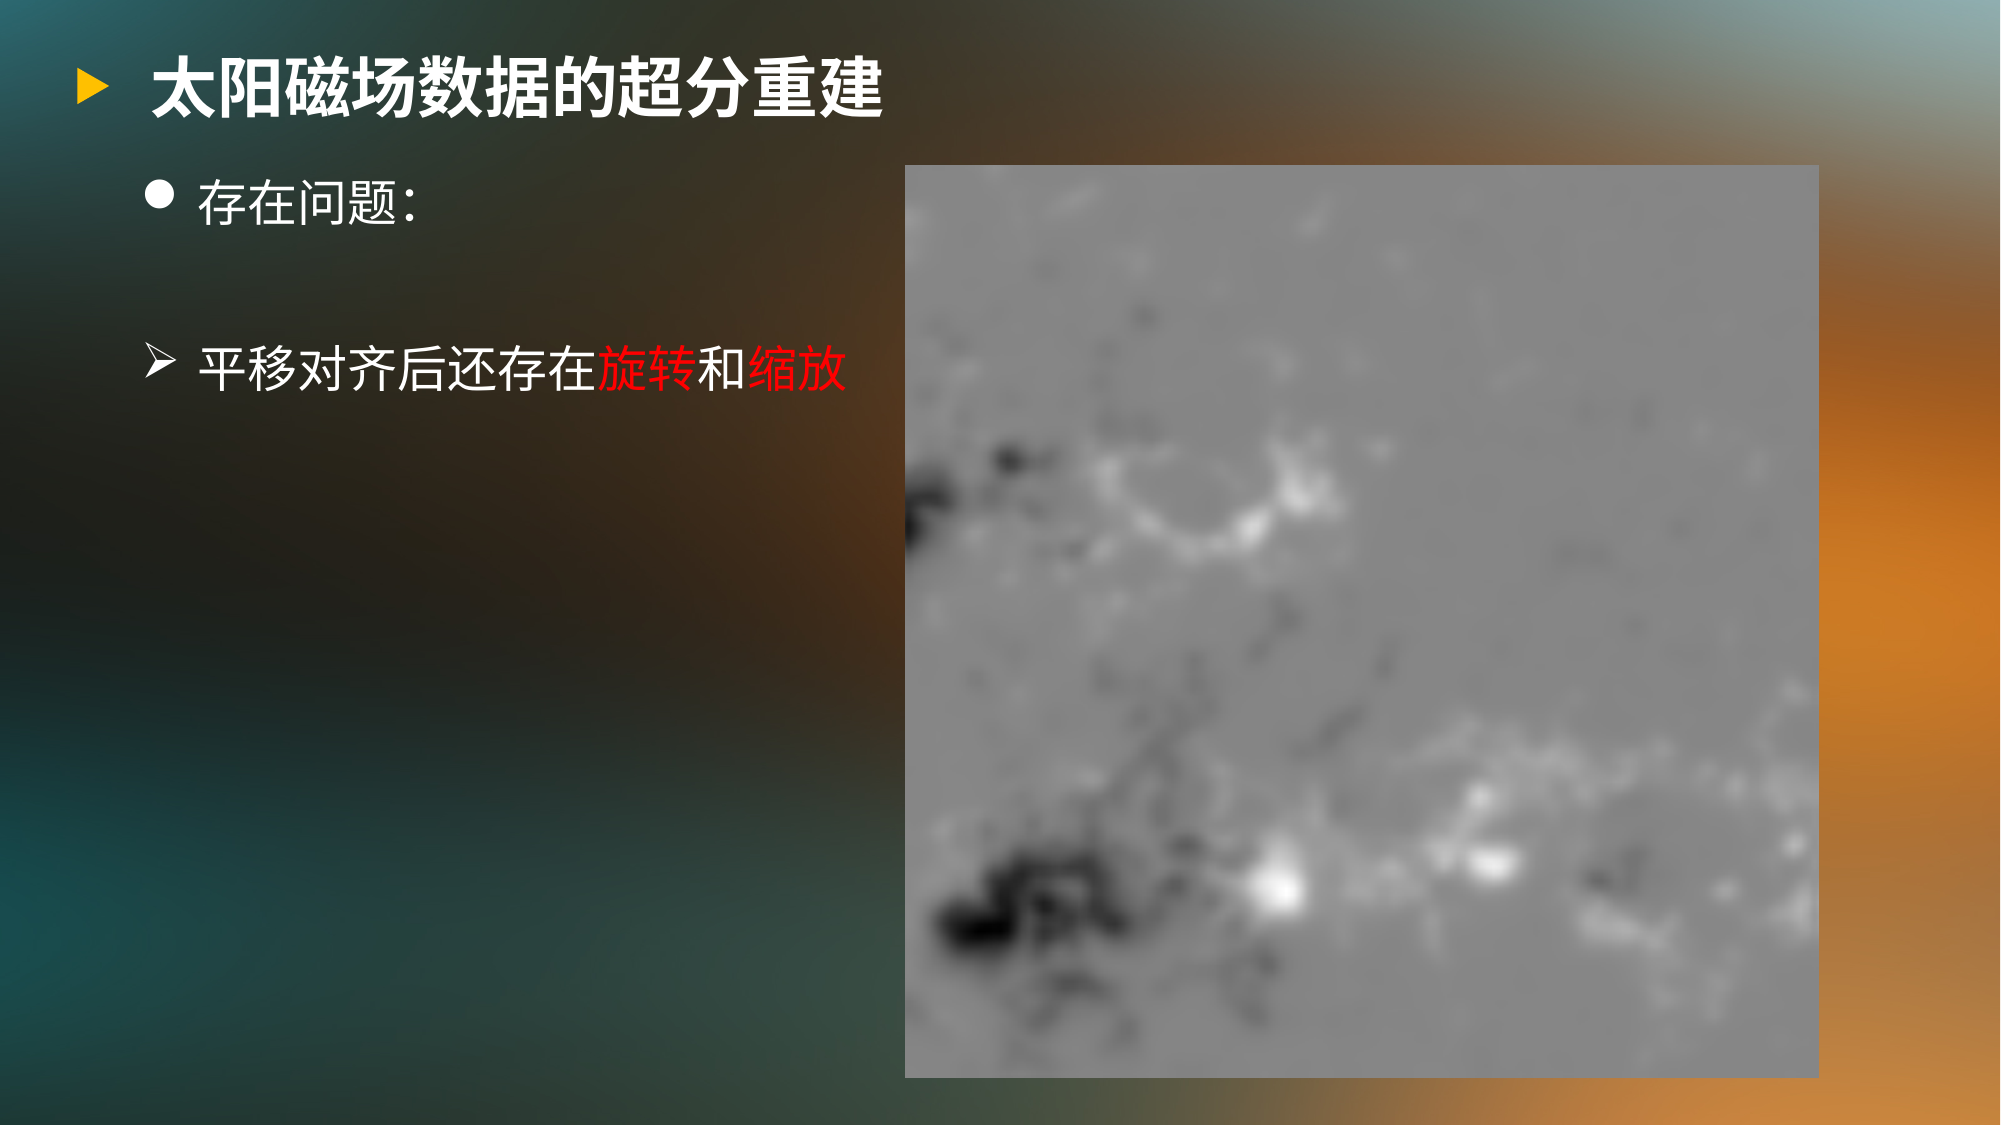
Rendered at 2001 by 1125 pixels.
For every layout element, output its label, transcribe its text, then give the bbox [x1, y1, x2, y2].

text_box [77, 37, 904, 134]
text_box 存在问题： [126, 163, 1888, 299]
picture [0, 0, 2001, 1125]
text_box 平移对齐后还存在旋转和缩放 [126, 329, 905, 405]
